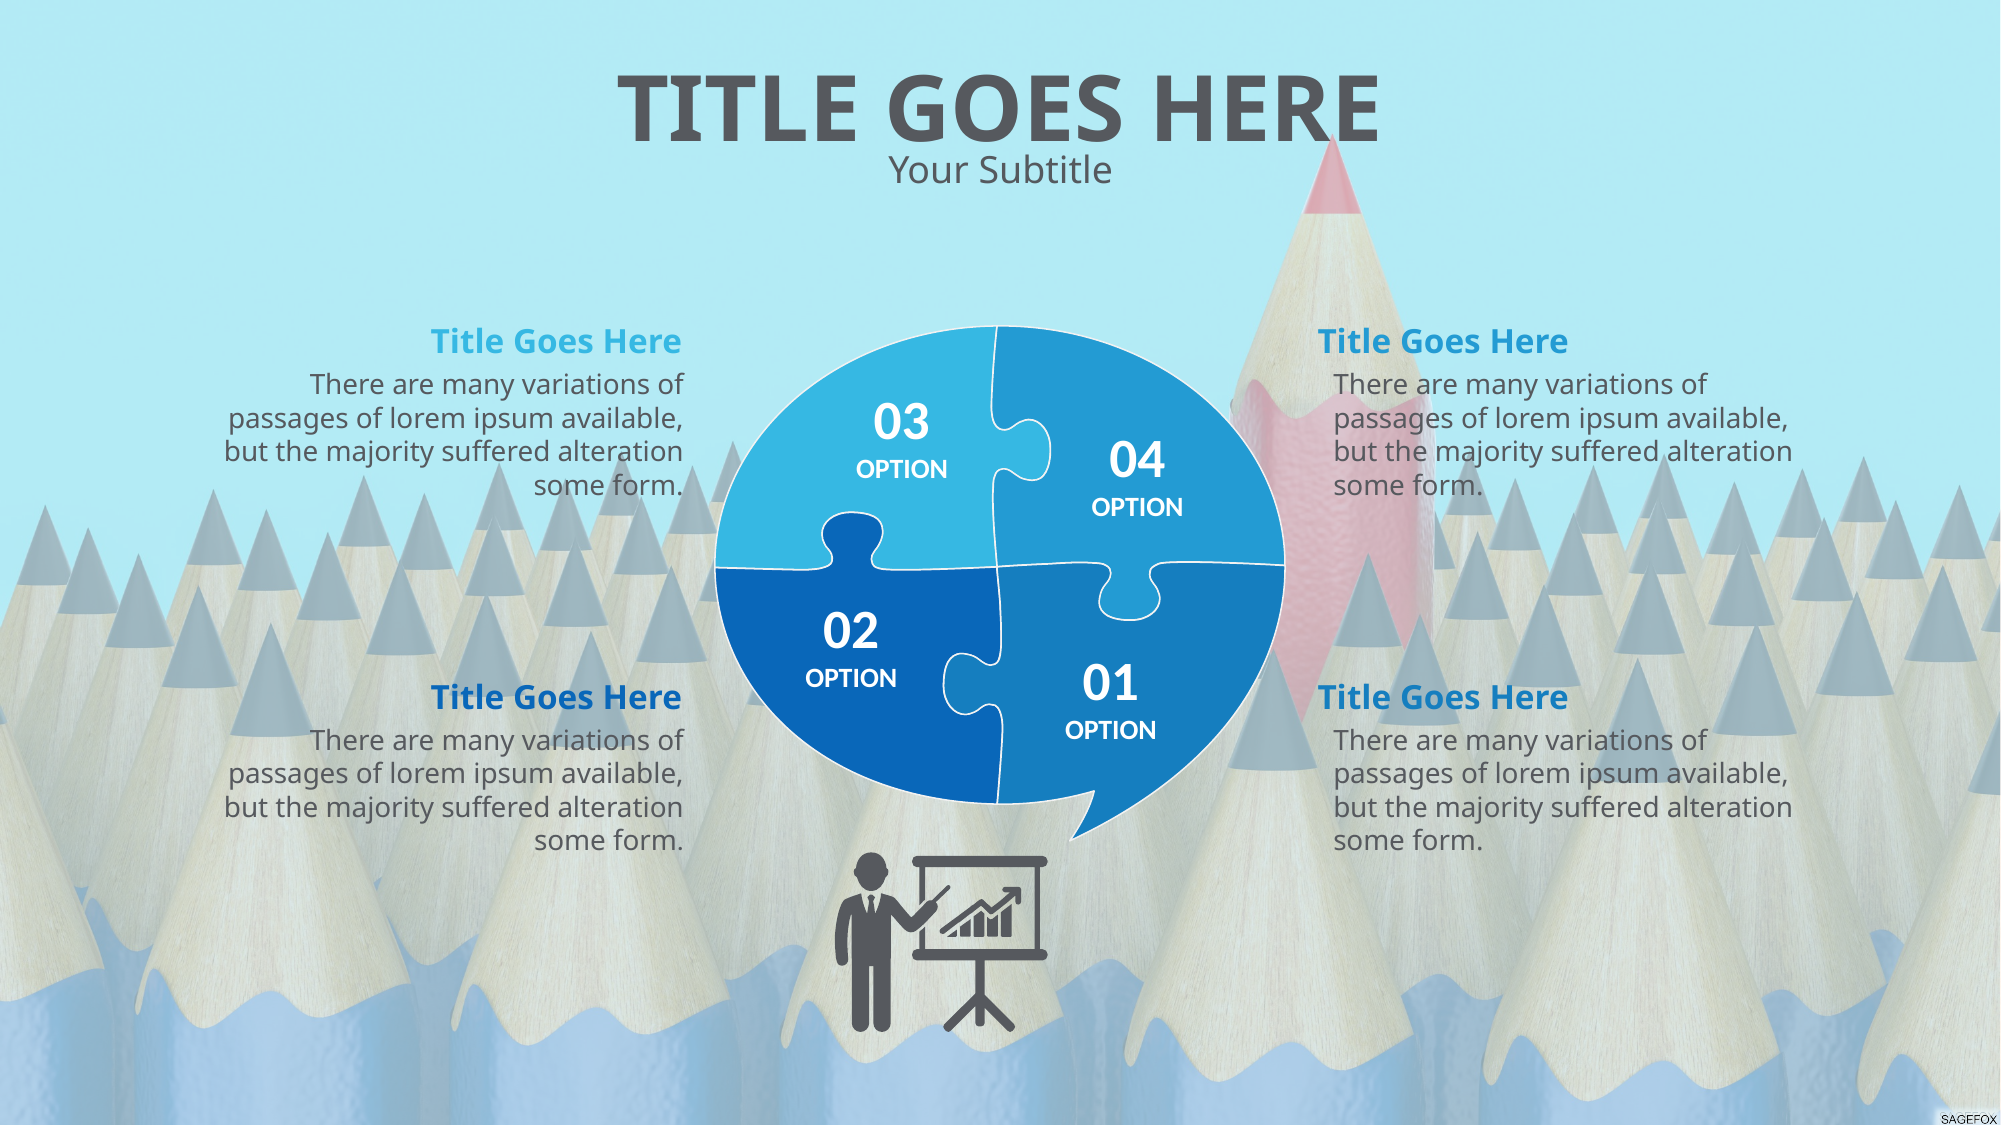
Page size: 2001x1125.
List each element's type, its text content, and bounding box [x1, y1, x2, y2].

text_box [203, 320, 684, 468]
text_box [834, 852, 1048, 1033]
text_box 01 OPTION [1050, 637, 1172, 753]
text_box [714, 512, 1002, 805]
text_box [548, 42, 1452, 199]
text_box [1333, 675, 1814, 824]
text_box 03 OPTION [841, 376, 963, 492]
text_box [991, 325, 1285, 620]
text_box [943, 562, 1286, 841]
text_box 02 OPTION [790, 585, 912, 700]
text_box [203, 675, 684, 824]
text_box [714, 325, 1050, 569]
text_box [1333, 320, 1814, 468]
picture [1938, 1114, 1999, 1125]
text_box 04 OPTION [1076, 414, 1199, 530]
